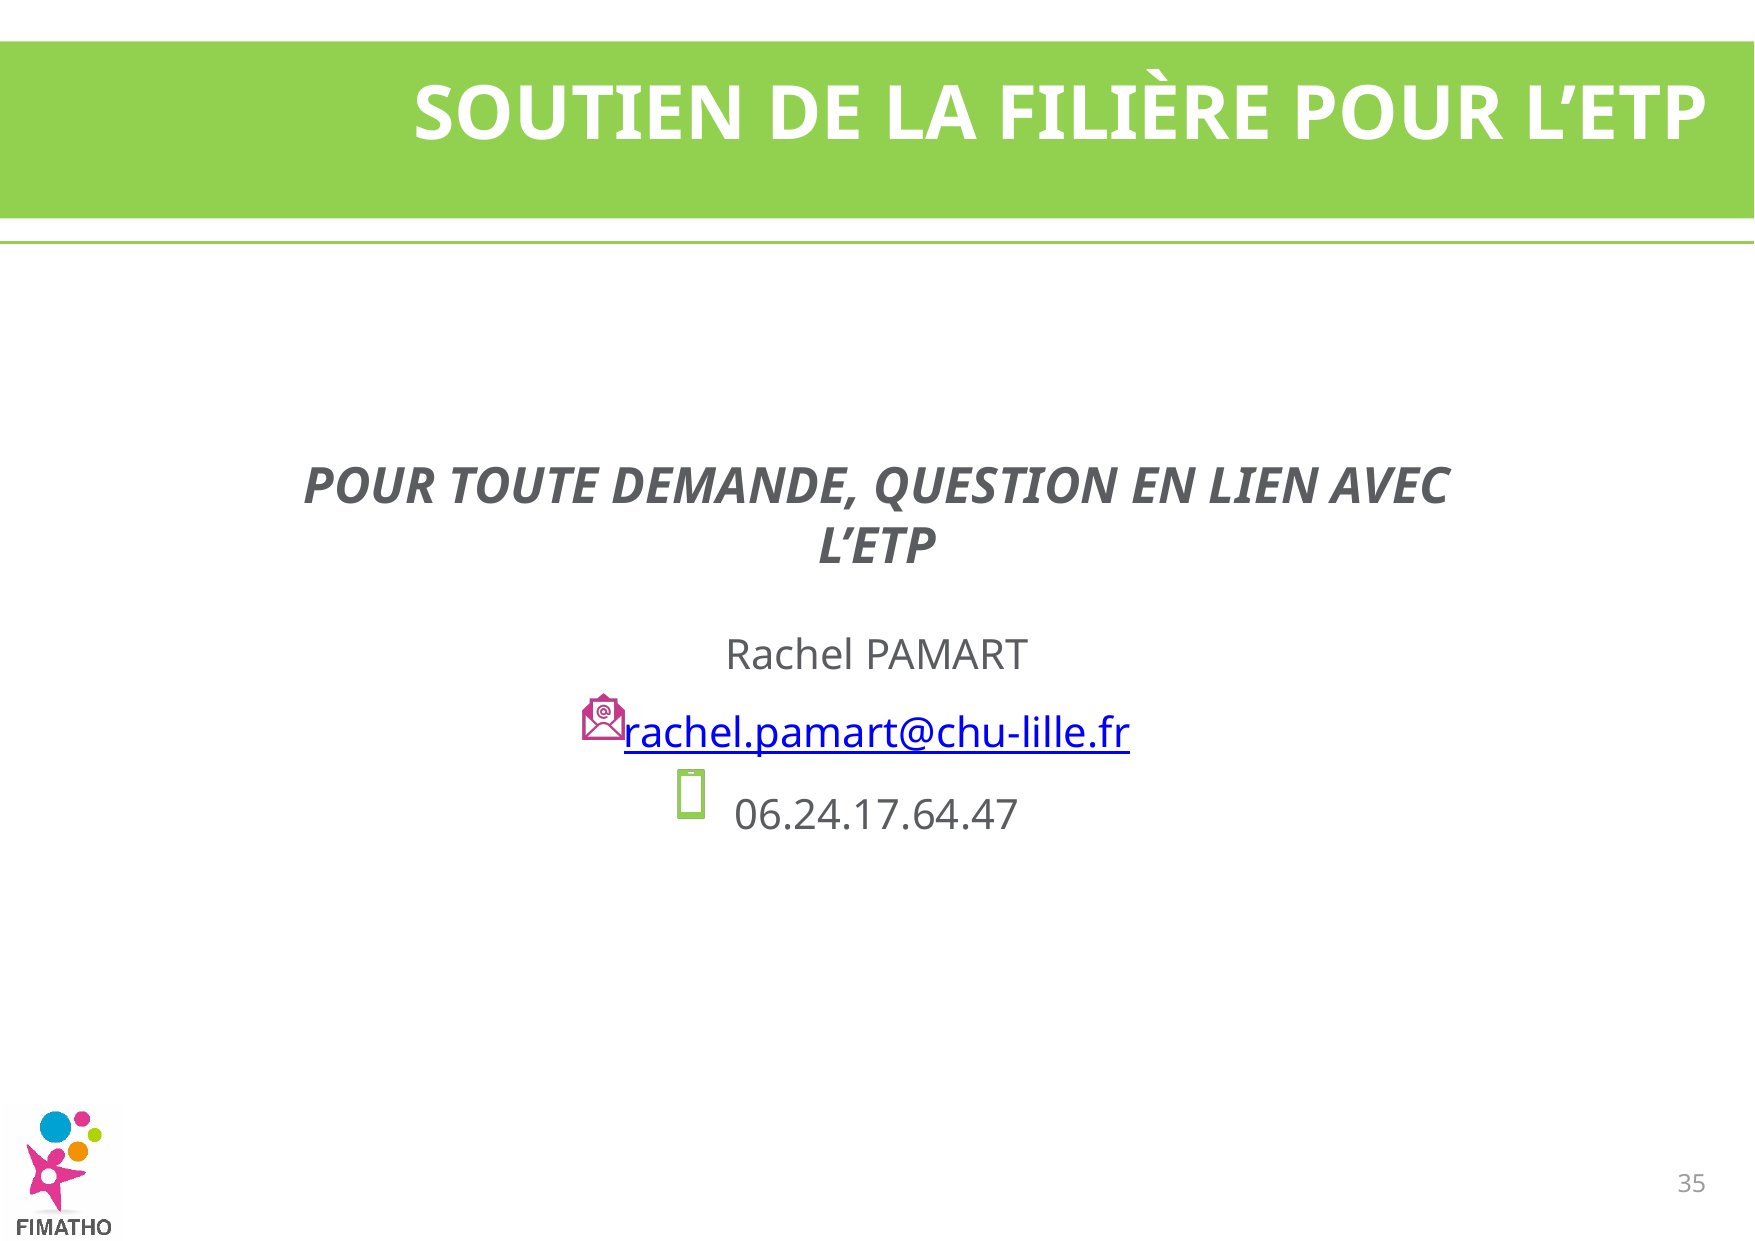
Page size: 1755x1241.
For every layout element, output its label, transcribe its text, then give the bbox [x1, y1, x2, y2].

picture [664, 767, 719, 821]
list Pour toute demande, question en lien avec l’ETP [233, 490, 1521, 538]
picture [2, 1104, 125, 1241]
text_box Rachel PAMART rachel.pamart@chu-lille.fr 06.24.17.64.47 [47, 595, 1707, 846]
slide_number 35 [1633, 1151, 1724, 1218]
picture [578, 690, 630, 742]
list Soutien de la filière pour l’ETP [29, 57, 1725, 207]
